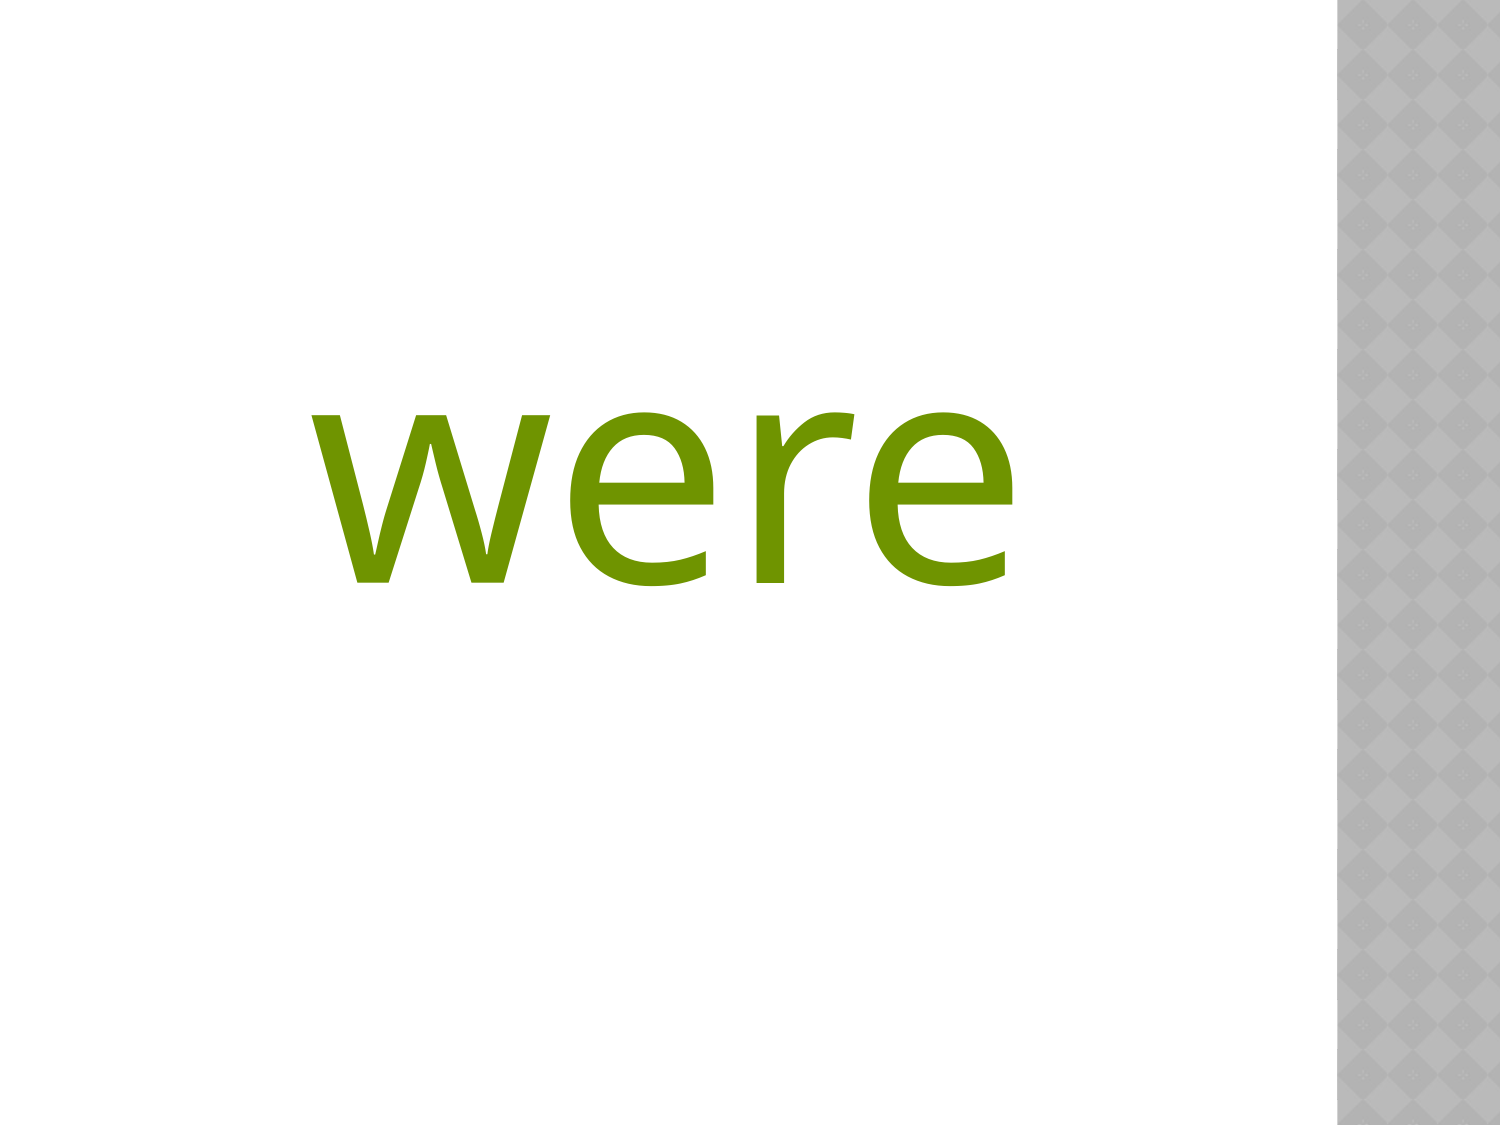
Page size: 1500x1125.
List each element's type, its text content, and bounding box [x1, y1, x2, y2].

list were [75, 264, 1263, 1059]
